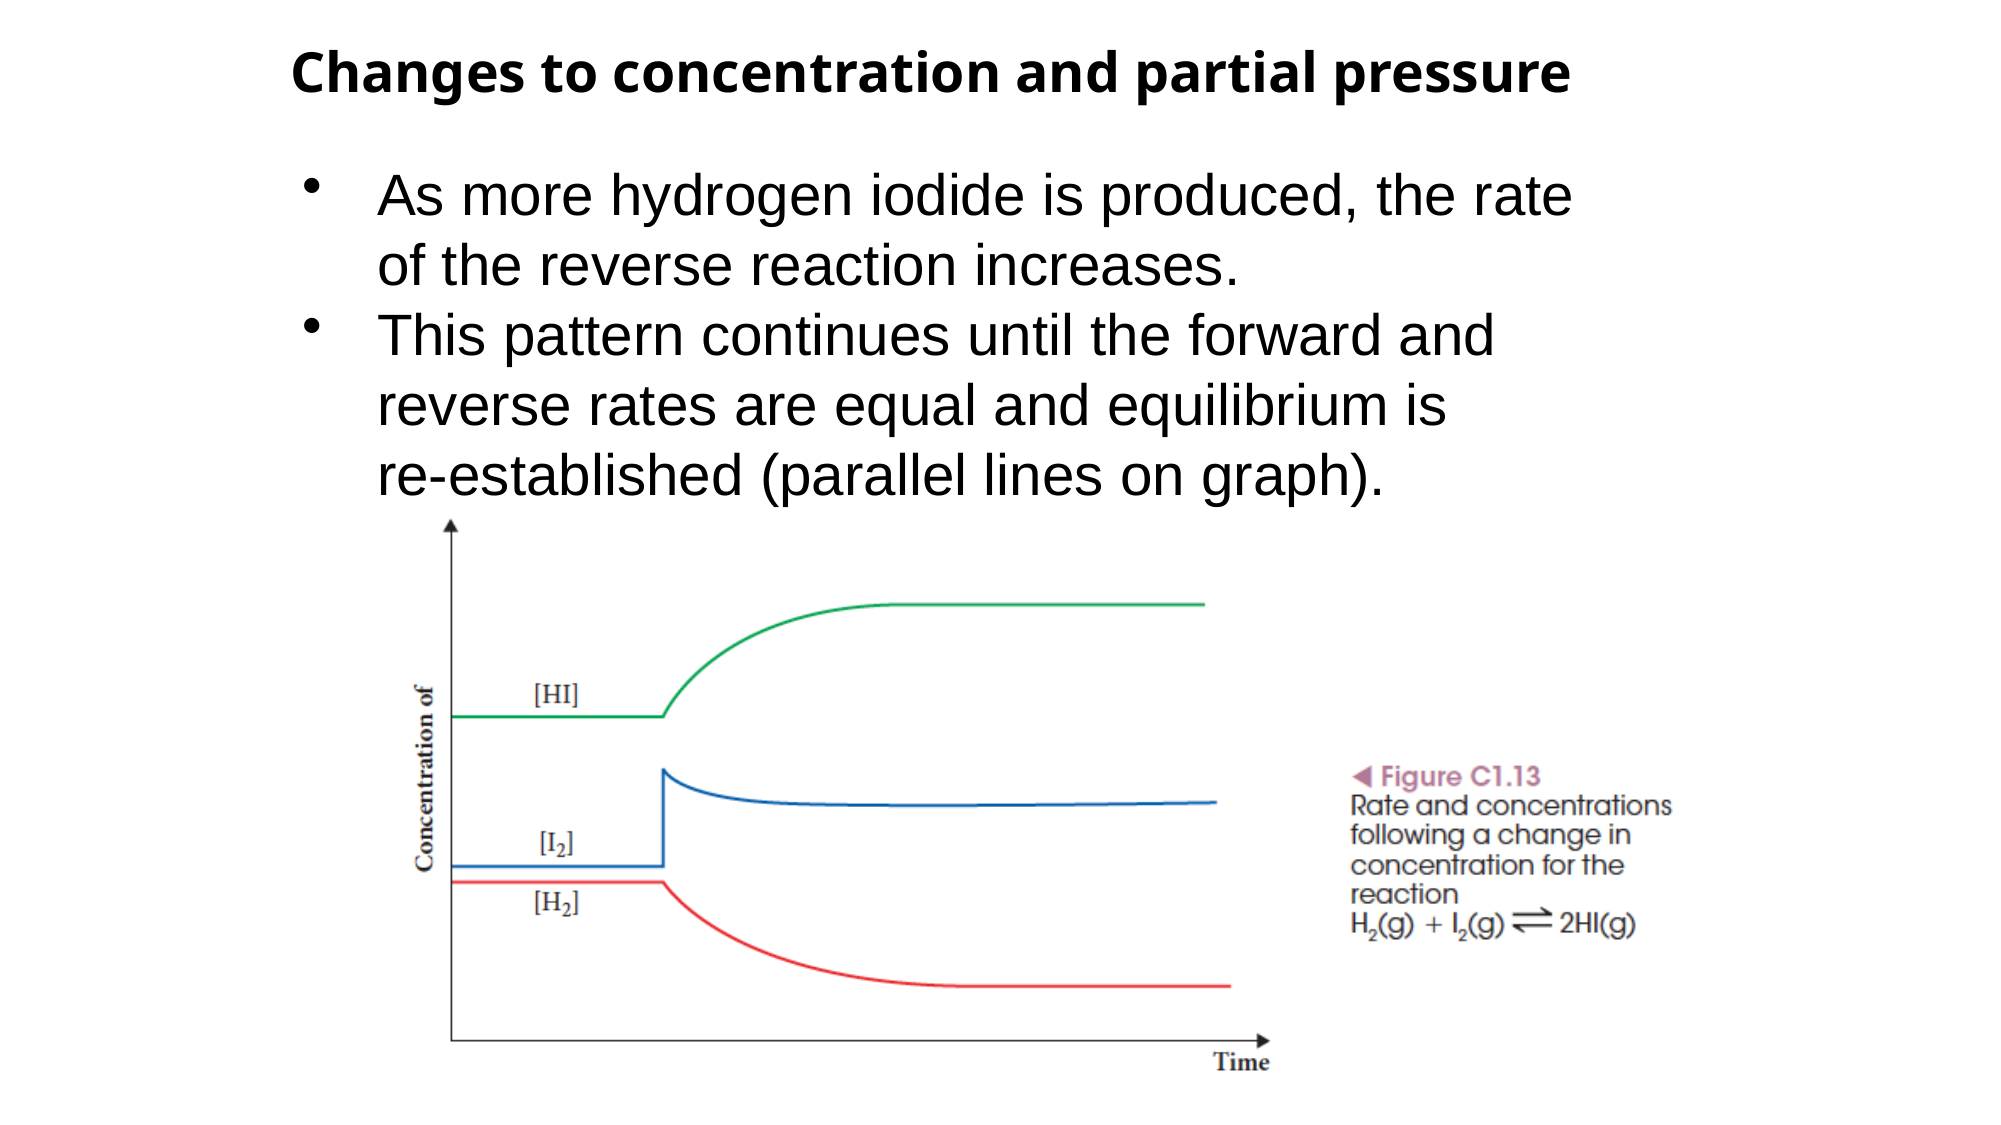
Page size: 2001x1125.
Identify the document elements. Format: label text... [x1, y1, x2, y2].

title Changes to concentration and partial pressure [275, 37, 1663, 113]
text_box As more hydrogen iodide is produced, the rate of the reverse reaction increases. This pattern continues until the forward and reverse rates are equal and equilibrium is re-established (parallel lines on graph). [287, 149, 1650, 515]
picture [1337, 749, 1683, 967]
picture [387, 499, 1298, 1089]
